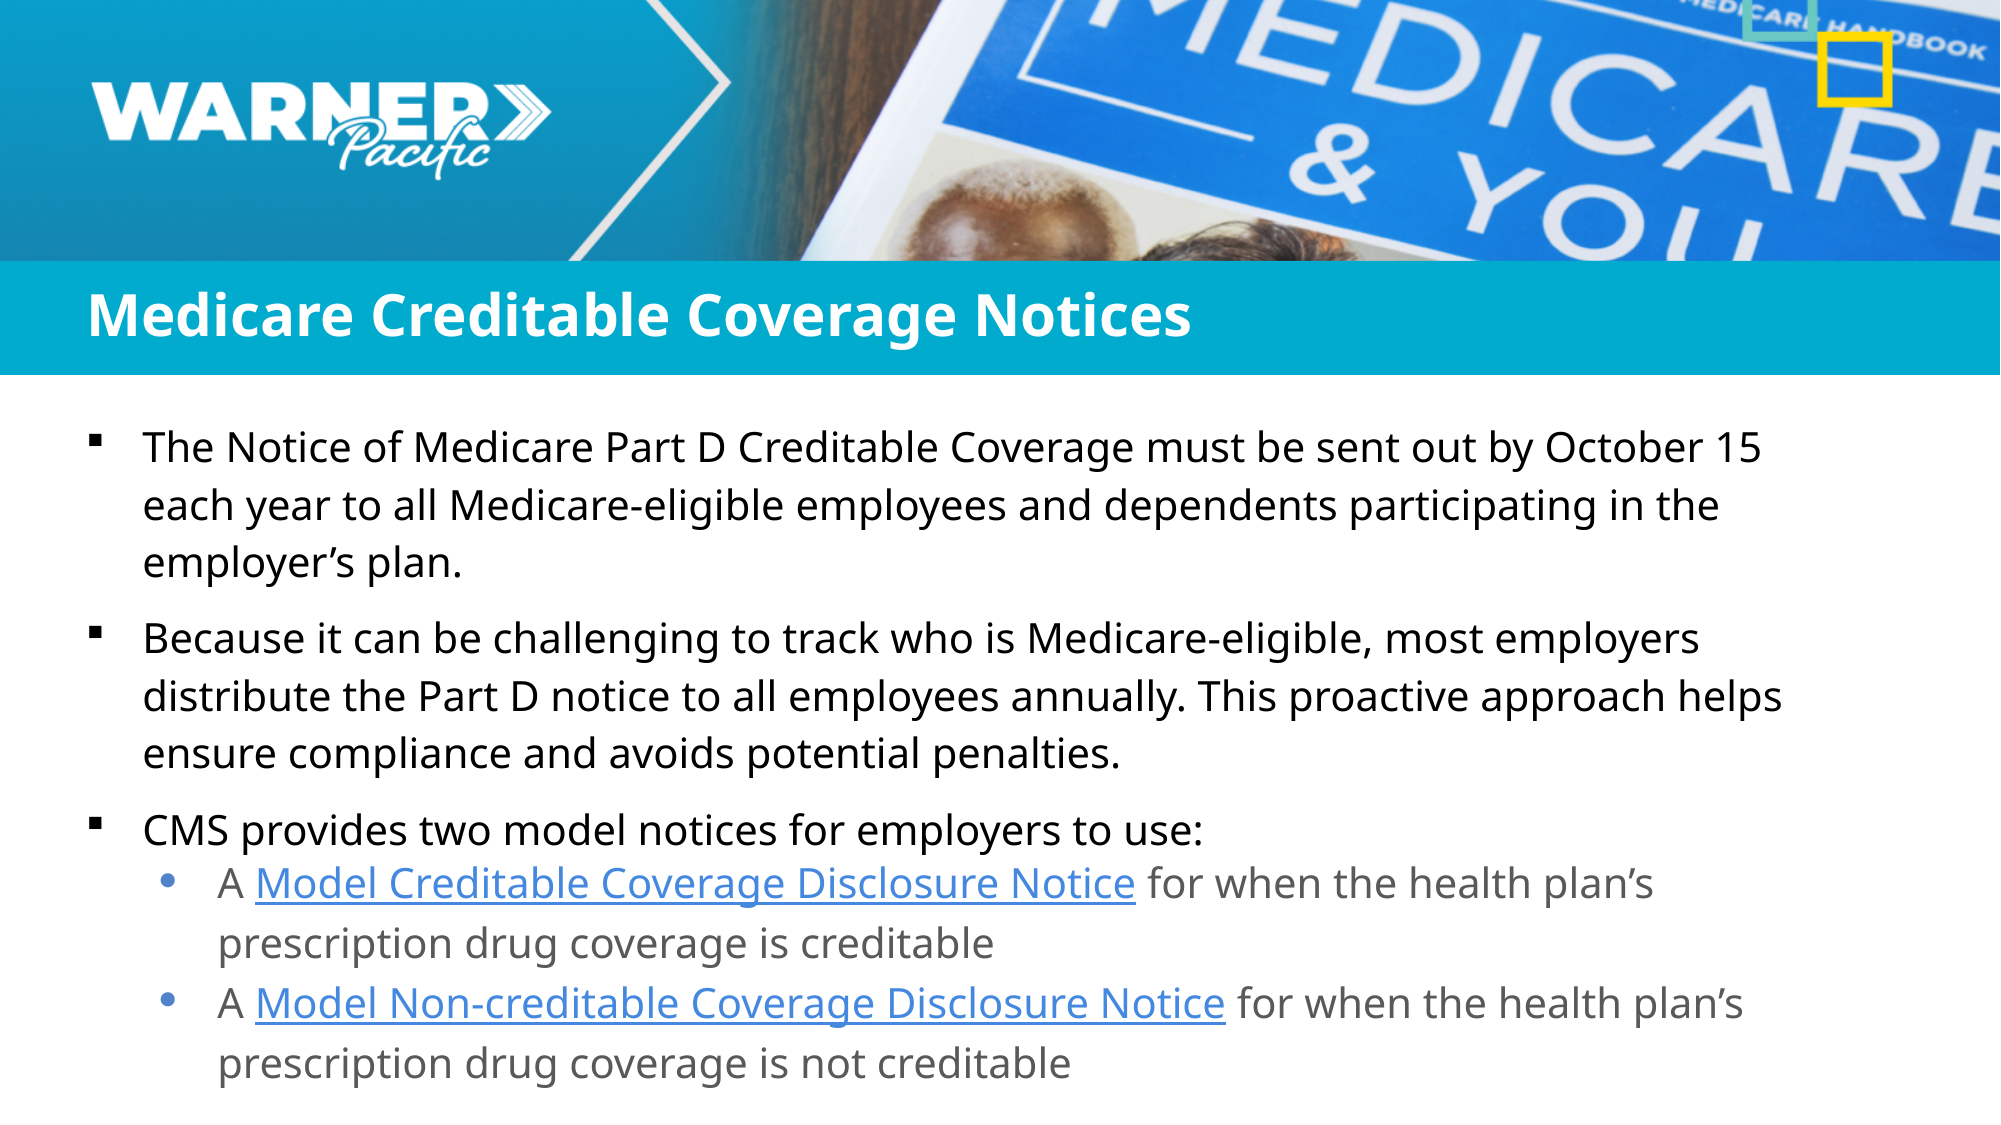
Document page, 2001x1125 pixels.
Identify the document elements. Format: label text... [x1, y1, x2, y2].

picture [177, 83, 247, 140]
picture [252, 83, 306, 140]
picture [91, 83, 189, 140]
list Medicare Creditable Coverage Notices [71, 229, 1421, 406]
picture [0, 0, 2000, 260]
text_box The Notice of Medicare Part D Creditable Coverage must be sent out by October 15 each year to all Medicare-eligible employees and dependents participating in the employer’s plan. Because it can be challenging to track who is Medicare-eligible, most employers distribute the Part D notice to all employees annually. This proactive approach helps ensure compliance and avoids potential penalties. CMS provides two model notices for employers to use: A Model Creditable Coverage Disclosure Notice for when the health plan’s prescription drug coverage is creditable A Model Non-creditable Coverage Disclosure Notice for when the health plan’s prescription drug coverage is not creditable [71, 406, 1851, 1094]
picture [494, 84, 551, 140]
